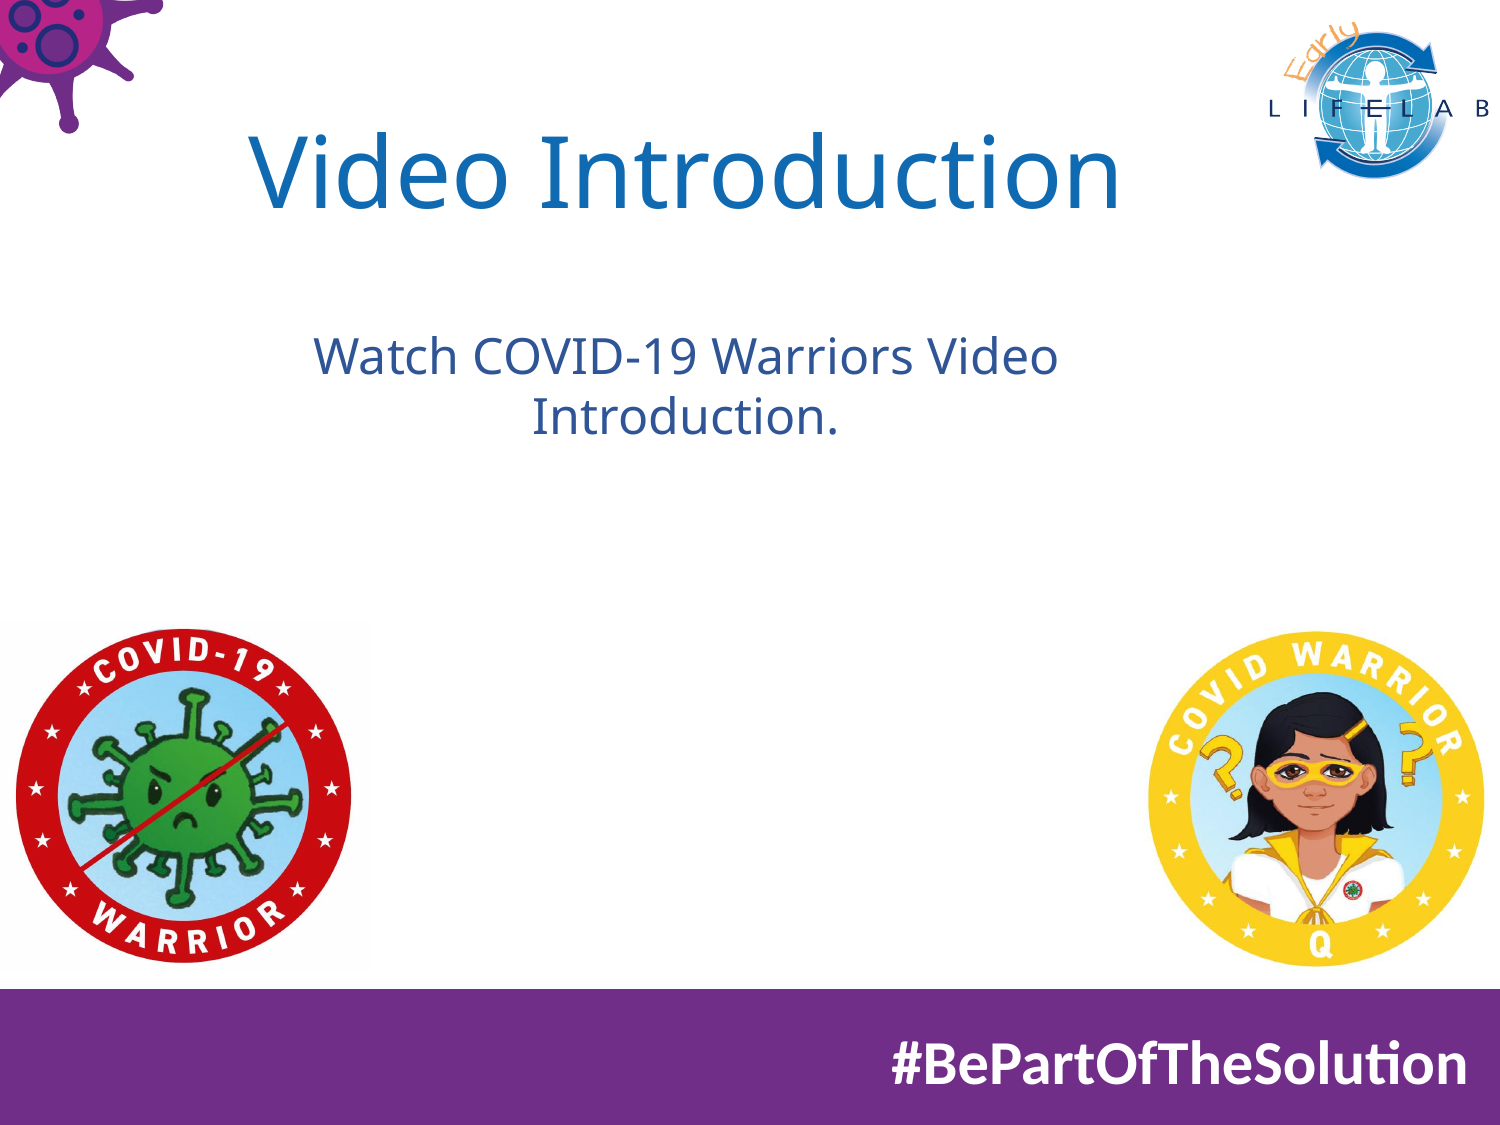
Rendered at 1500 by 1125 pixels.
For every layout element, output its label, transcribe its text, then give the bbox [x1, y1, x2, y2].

text_box Watch COVID-19 Warriors Video Introduction. [289, 309, 1085, 460]
picture [0, 619, 371, 971]
picture [1144, 628, 1488, 971]
picture [0, 0, 197, 165]
picture [1252, 19, 1500, 194]
text_box Video Introduction [134, 107, 1240, 252]
